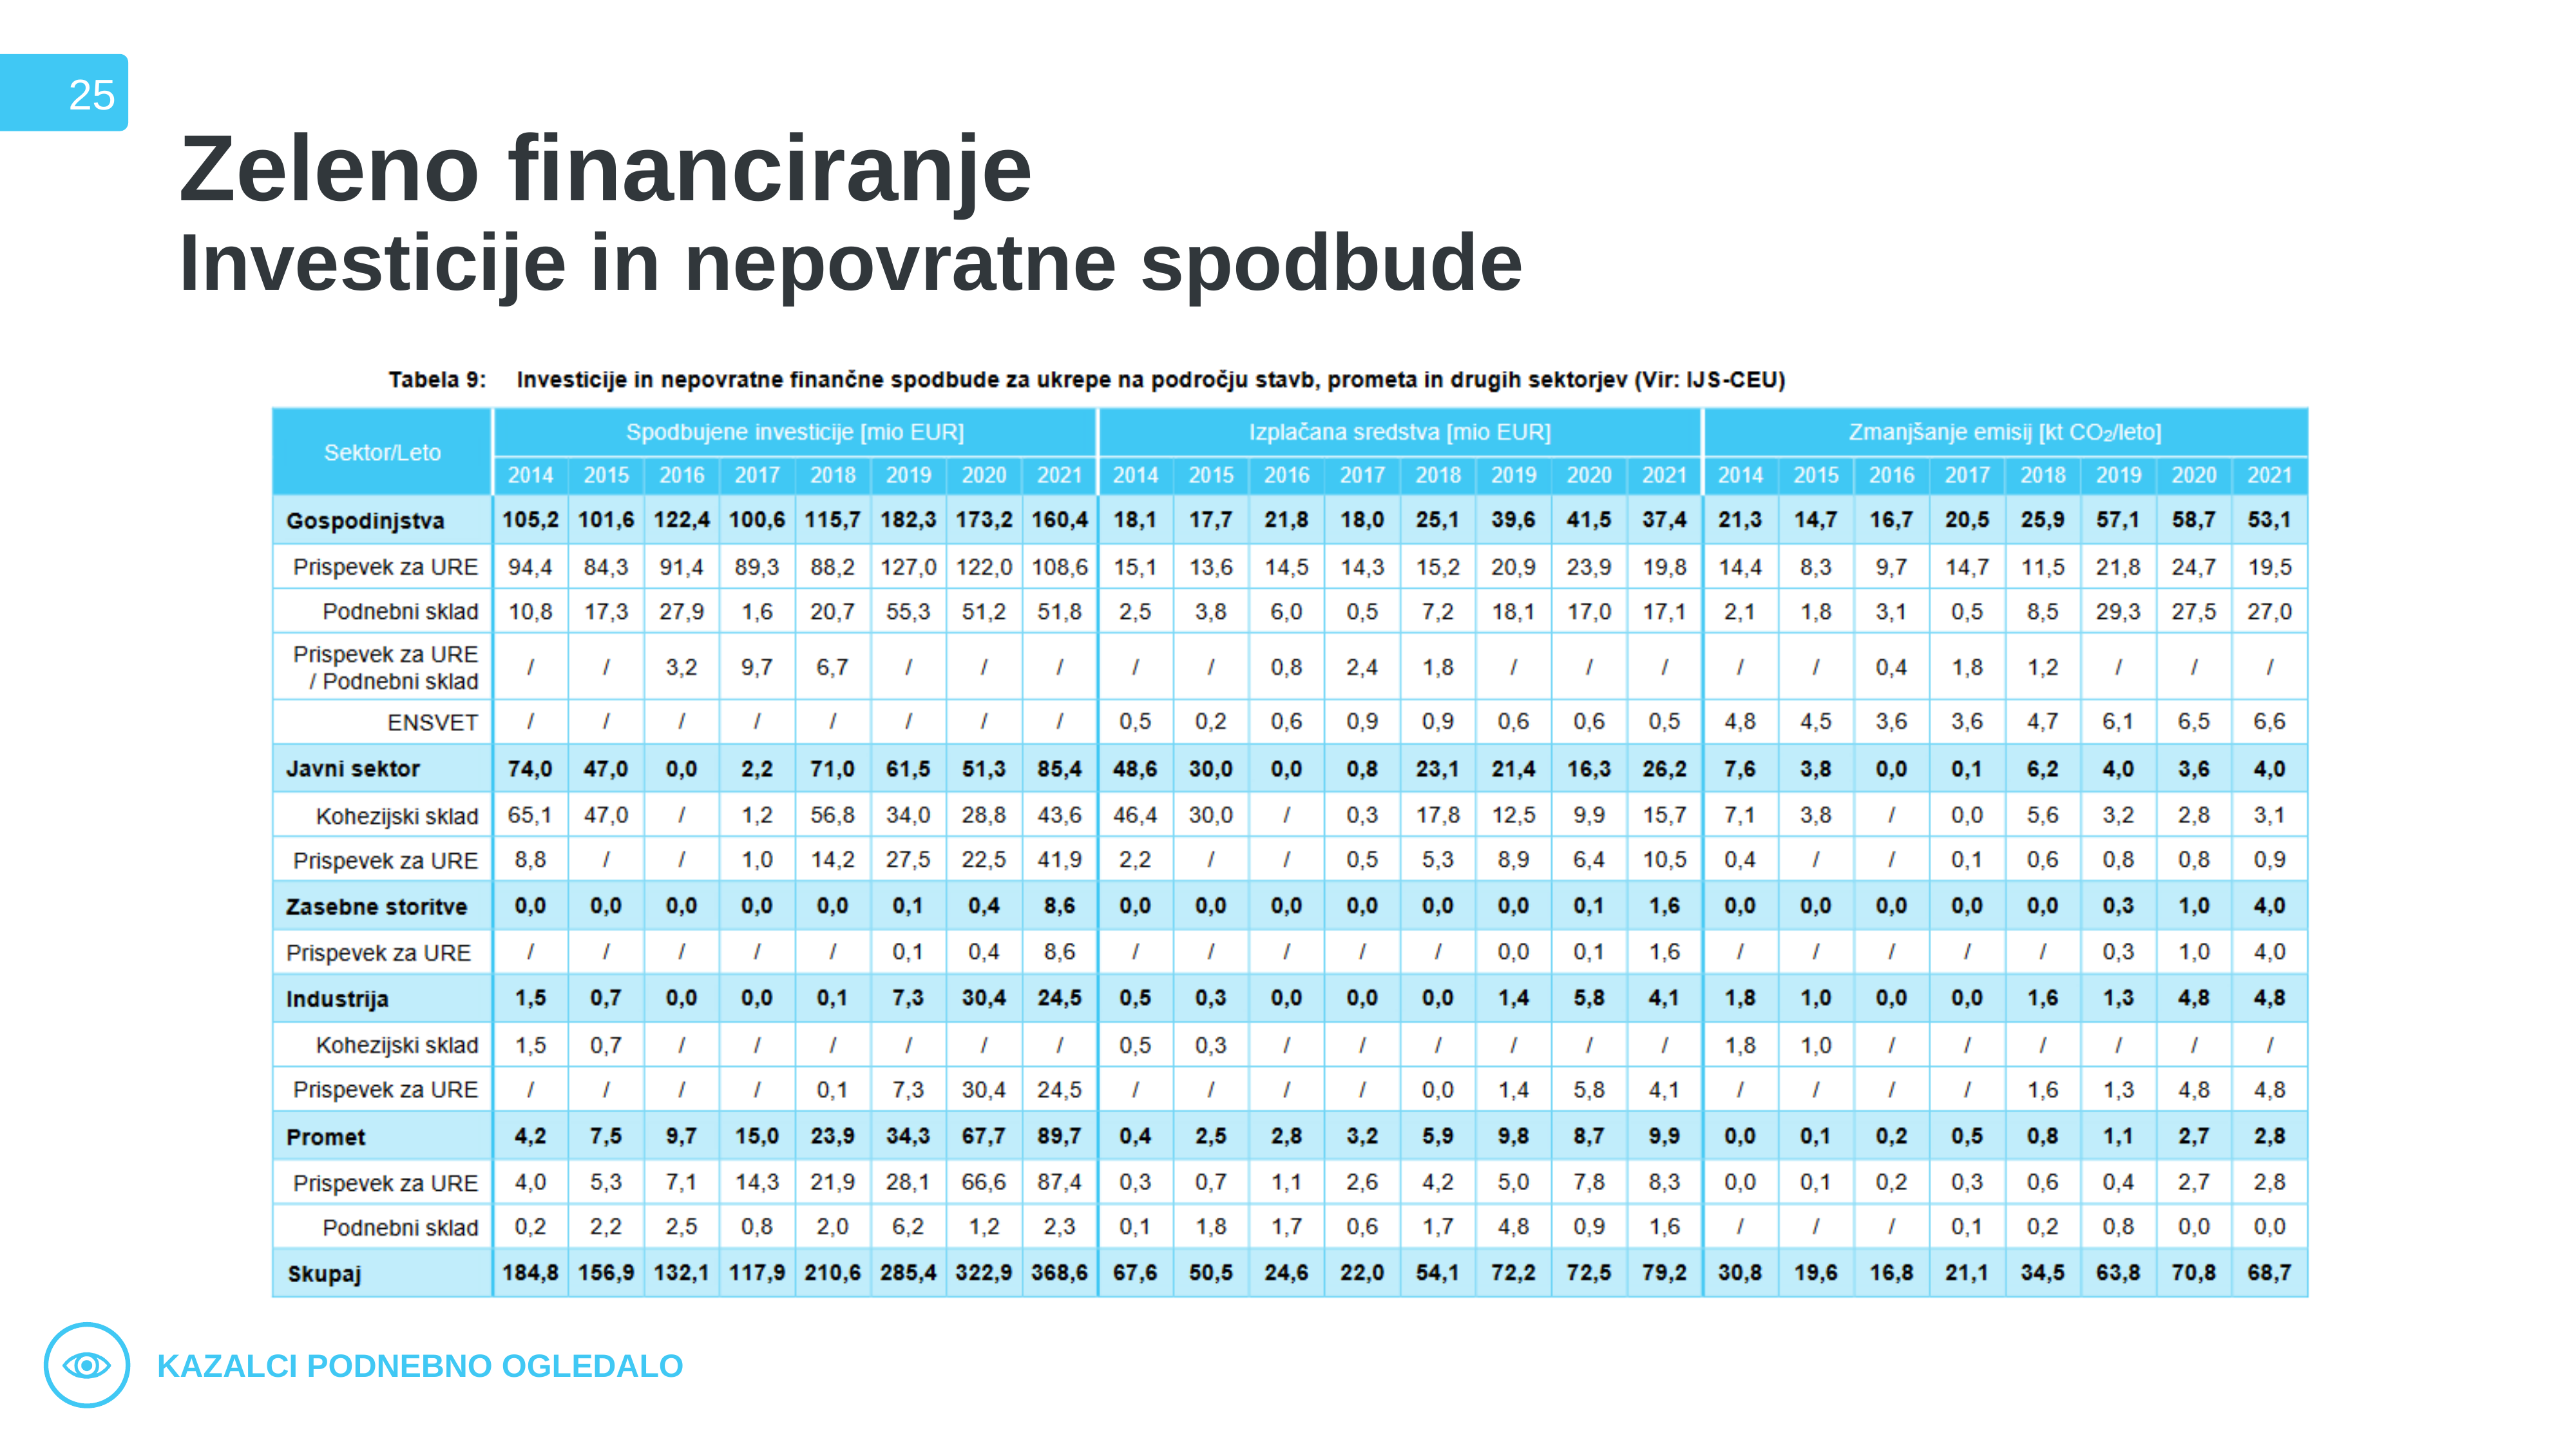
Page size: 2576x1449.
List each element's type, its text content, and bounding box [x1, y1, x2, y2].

title Zeleno financiranje Investicije in nepovratne spodbude [169, 114, 2391, 395]
slide_number 25 [0, 53, 129, 131]
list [255, 323, 2320, 1306]
picture [49, 1327, 126, 1403]
